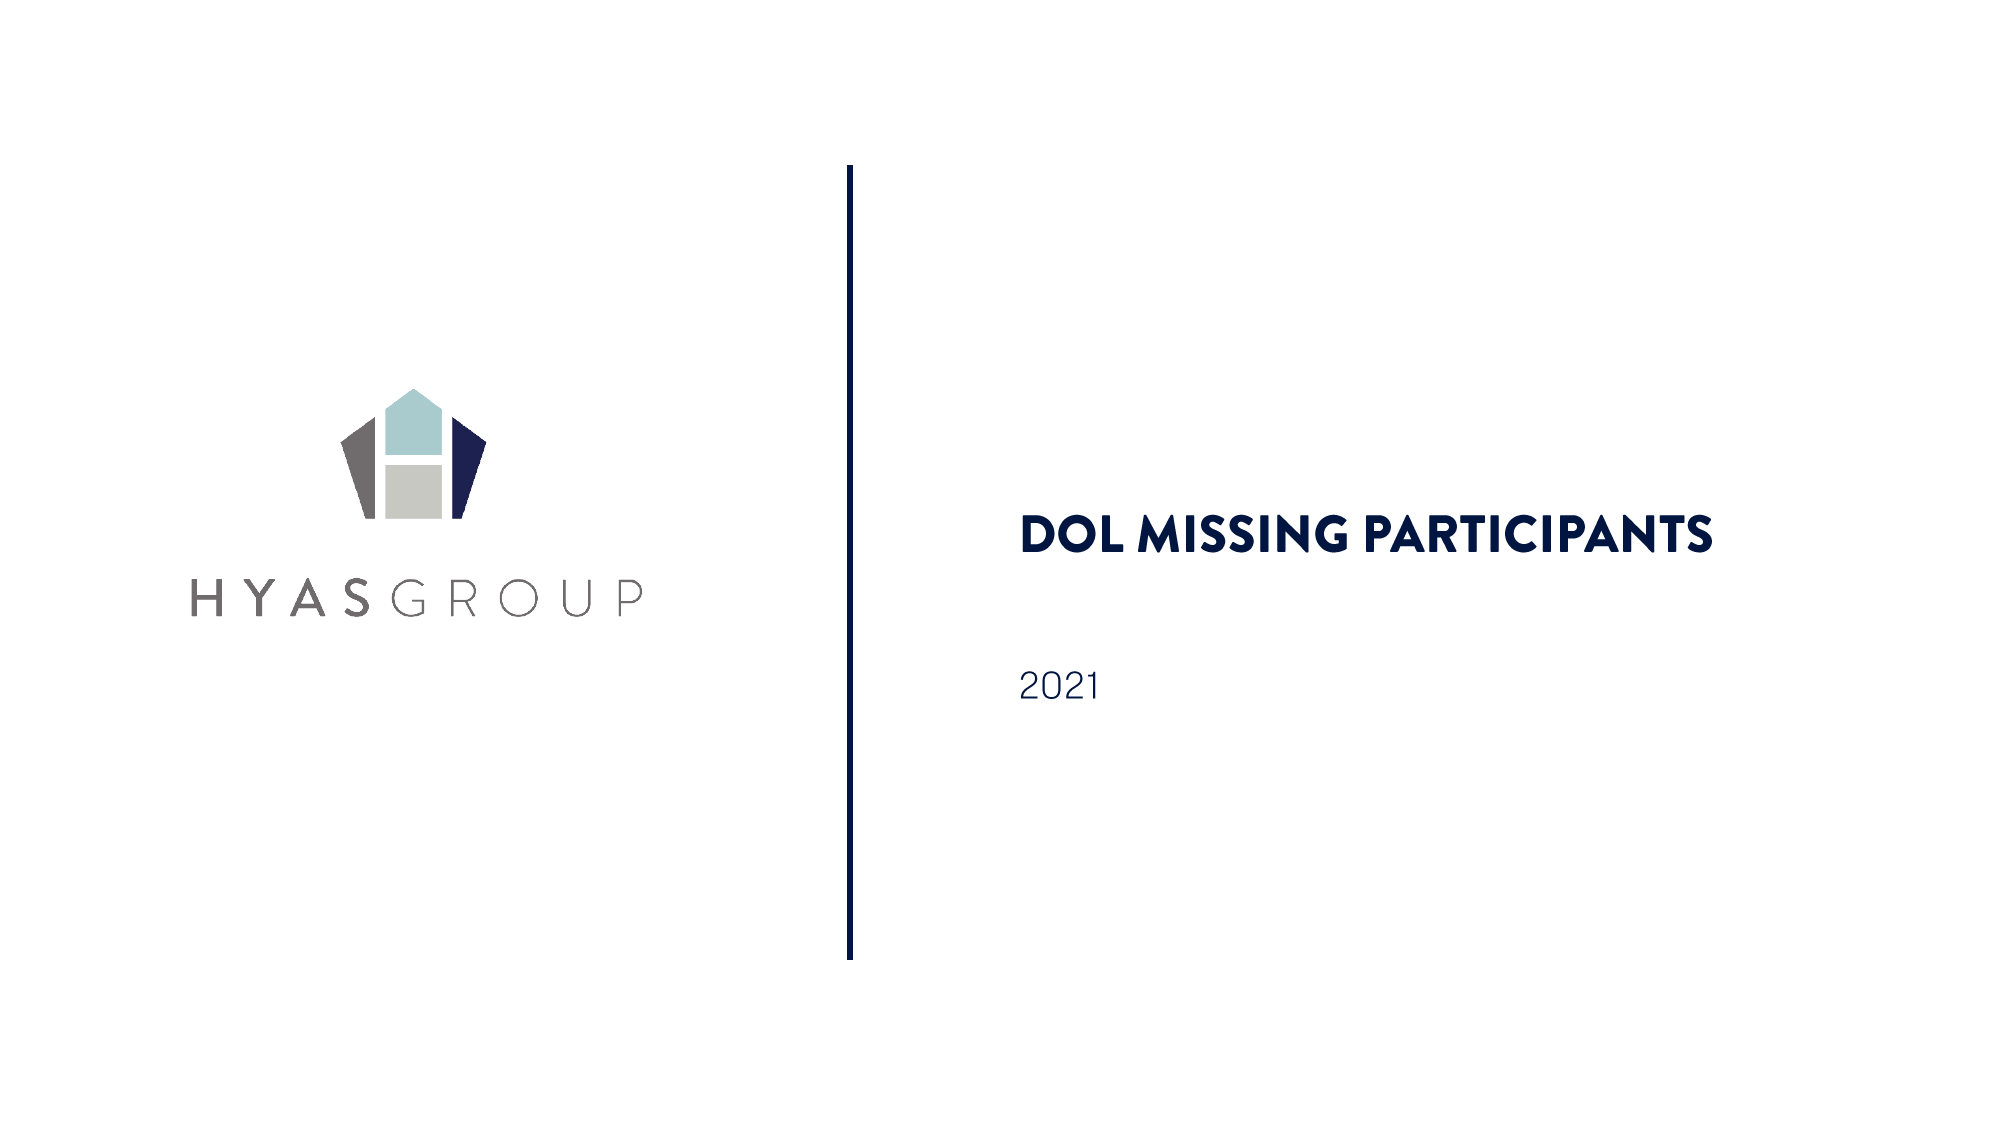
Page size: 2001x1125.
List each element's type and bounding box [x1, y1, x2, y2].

text_box [191, 389, 642, 617]
text_box [1018, 497, 1743, 572]
text_box [1018, 660, 1120, 710]
